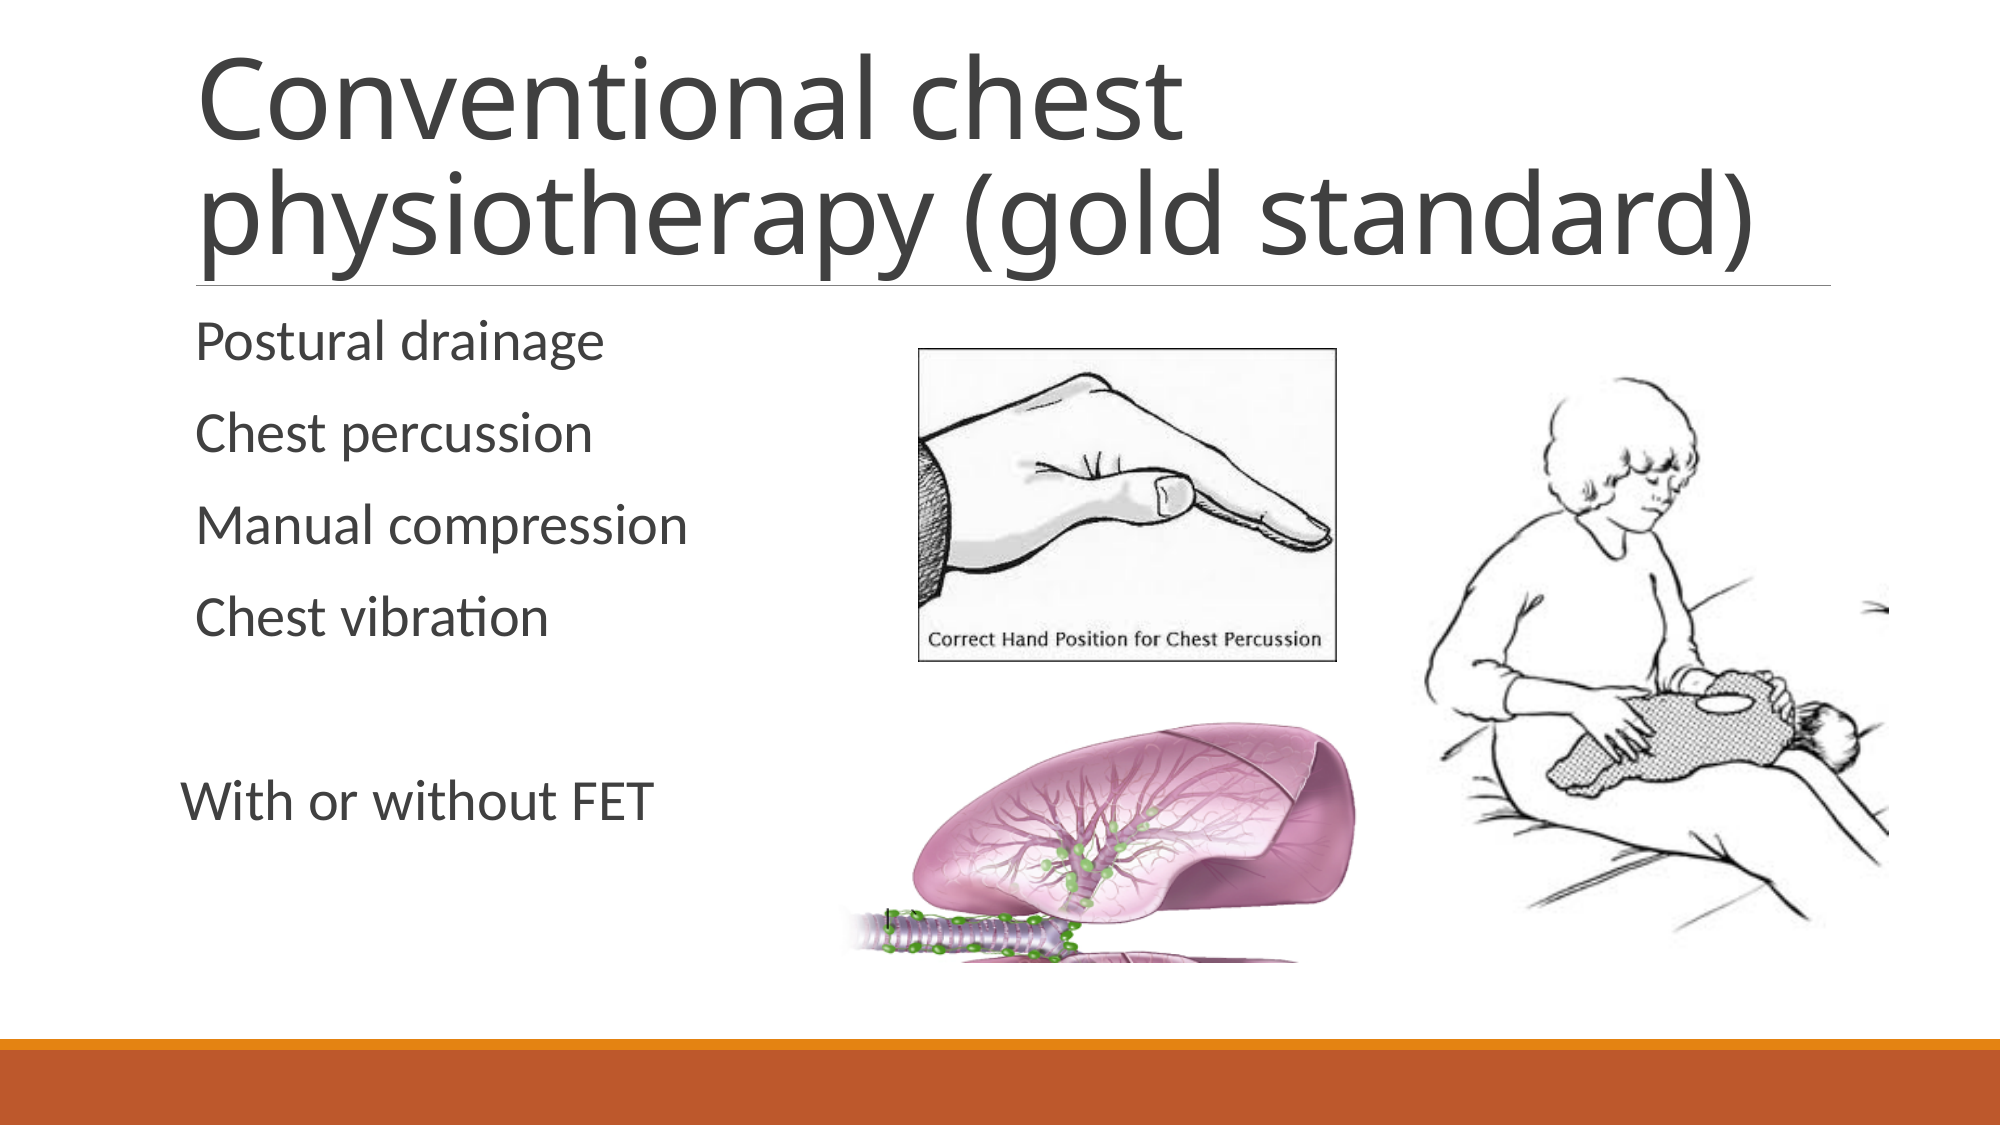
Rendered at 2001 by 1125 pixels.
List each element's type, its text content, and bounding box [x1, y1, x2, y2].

picture [1409, 348, 1889, 1012]
list Postural drainage Chest percussion Manual compression Chest vibration With or without FET [180, 302, 1830, 963]
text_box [834, 711, 1363, 964]
title Conventional chest physiotherapy (gold standard) [180, 47, 1830, 285]
picture [918, 348, 1337, 663]
